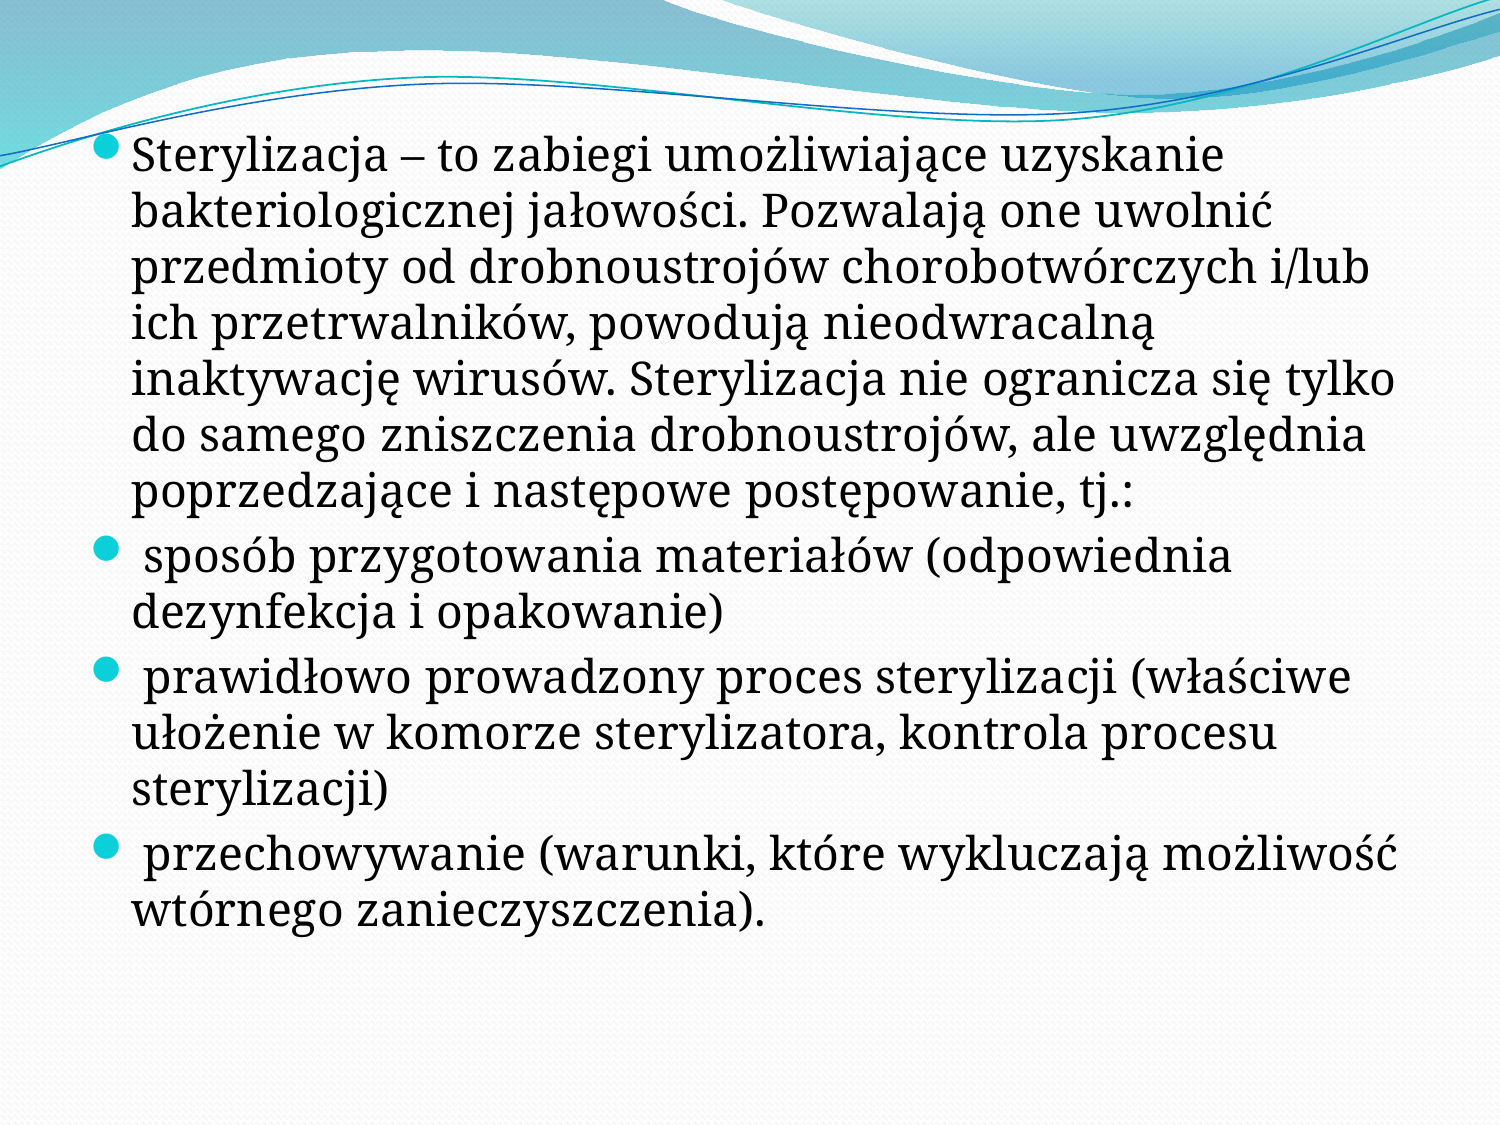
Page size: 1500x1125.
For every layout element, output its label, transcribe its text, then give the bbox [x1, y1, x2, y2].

list Sterylizacja – to zabiegi umożliwiające uzyskanie bakteriologicznej jałowości. Pozwalają one uwolnić przedmioty od drobnoustrojów chorobotwórczych i/lub ich przetrwalników, powodują nieodwracalną inaktywację wirusów. Sterylizacja nie ogranicza się tylko do samego zniszczenia drobnoustrojów, ale uwzględnia poprzedzające i następowe postępowanie, tj.: sposób przygotowania materiałów (odpowiednia dezynfekcja i opakowanie) prawidłowo prowadzony proces sterylizacji (właściwe ułożenie w komorze sterylizatora, kontrola procesu sterylizacji) przechowywanie (warunki, które wykluczają możliwość wtórnego zanieczyszczenia). [75, 117, 1425, 1005]
